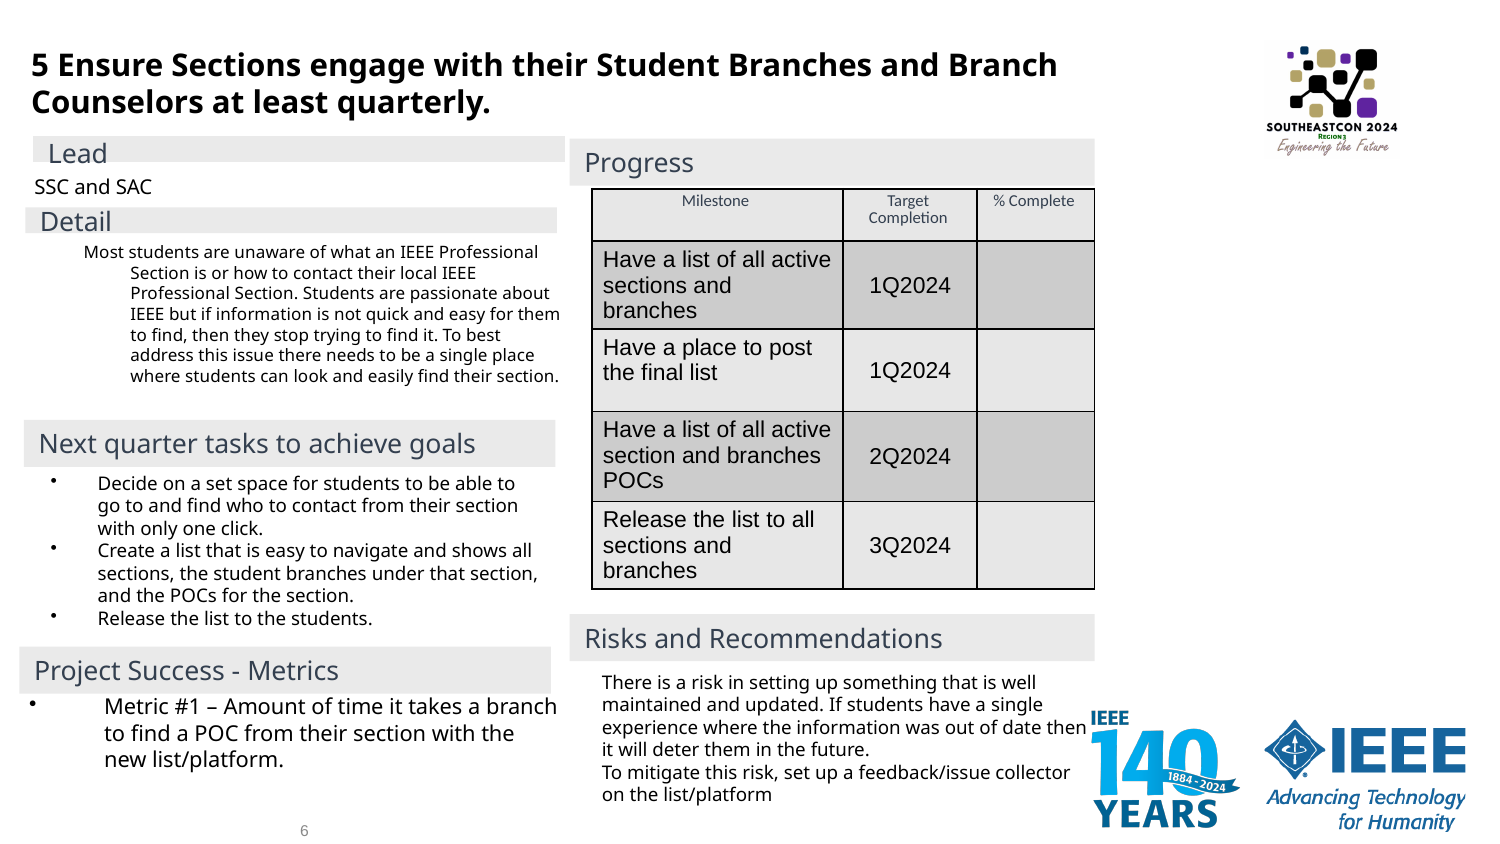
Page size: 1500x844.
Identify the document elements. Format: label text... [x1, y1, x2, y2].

text_box There is a risk in setting up something that is well maintained and updated. If students have a single experience where the information was out of date then it will deter them in the future. To mitigate this risk, set up a feedback/issue collector on the list/platform [587, 662, 1109, 839]
text_box Progress [569, 138, 1095, 186]
text_box Next quarter tasks to achieve goals [23, 419, 556, 467]
text_box Most students are unaware of what an IEEE Professional Section is or how to contact their local IEEE Professional Section. Students are passionate about IEEE but if information is not quick and easy for them to find, then they stop trying to find it. To best address this issue there needs to be a single place where students can look and easily find their section. [0, 234, 579, 394]
table_header Target Completion [844, 190, 976, 240]
text_box [16, 82, 559, 118]
table_cell 2Q2024 [844, 412, 976, 501]
picture [1076, 695, 1250, 844]
slide_number 6 [262, 808, 347, 844]
text_box Risks and Recommendations [569, 614, 1095, 662]
picture [1264, 40, 1400, 159]
text_box Lead [33, 136, 565, 162]
table_cell [978, 242, 1094, 328]
table_cell Release the list to all sections and branches [593, 502, 842, 588]
table_cell 1Q2024 [844, 330, 976, 411]
text_box Metric #1 – Amount of time it takes a branch to find a POC from their section with the new list/platform. [14, 685, 577, 779]
text_box Decide on a set space for students to be able to go to and find who to contact from their section with only one click. Create a list that is easy to navigate and shows all sections, the student branches under that section, and the POCs for the section. Release the list to the students. [35, 464, 554, 637]
text_box Detail [25, 207, 557, 234]
text_box Project Success - Metrics [19, 646, 551, 685]
table_cell Have a list of all active sections and branches [593, 242, 842, 328]
table_cell Have a list of all active section and branches POCs [593, 412, 842, 501]
picture [1264, 719, 1466, 832]
table_cell [978, 330, 1094, 411]
table_cell 1Q2024 [844, 242, 976, 328]
table_cell [978, 502, 1094, 588]
table_cell 3Q2024 [844, 502, 976, 588]
table_header % Complete [978, 190, 1094, 240]
text_box 5 Ensure Sections engage with their Student Branches and Branch Counselors at least quarterly. [16, 37, 1114, 128]
table_header Milestone [593, 190, 842, 240]
table_cell Have a place to post the final list [593, 330, 842, 411]
table_cell [978, 412, 1094, 501]
text_box SSC and SAC [0, 166, 603, 206]
